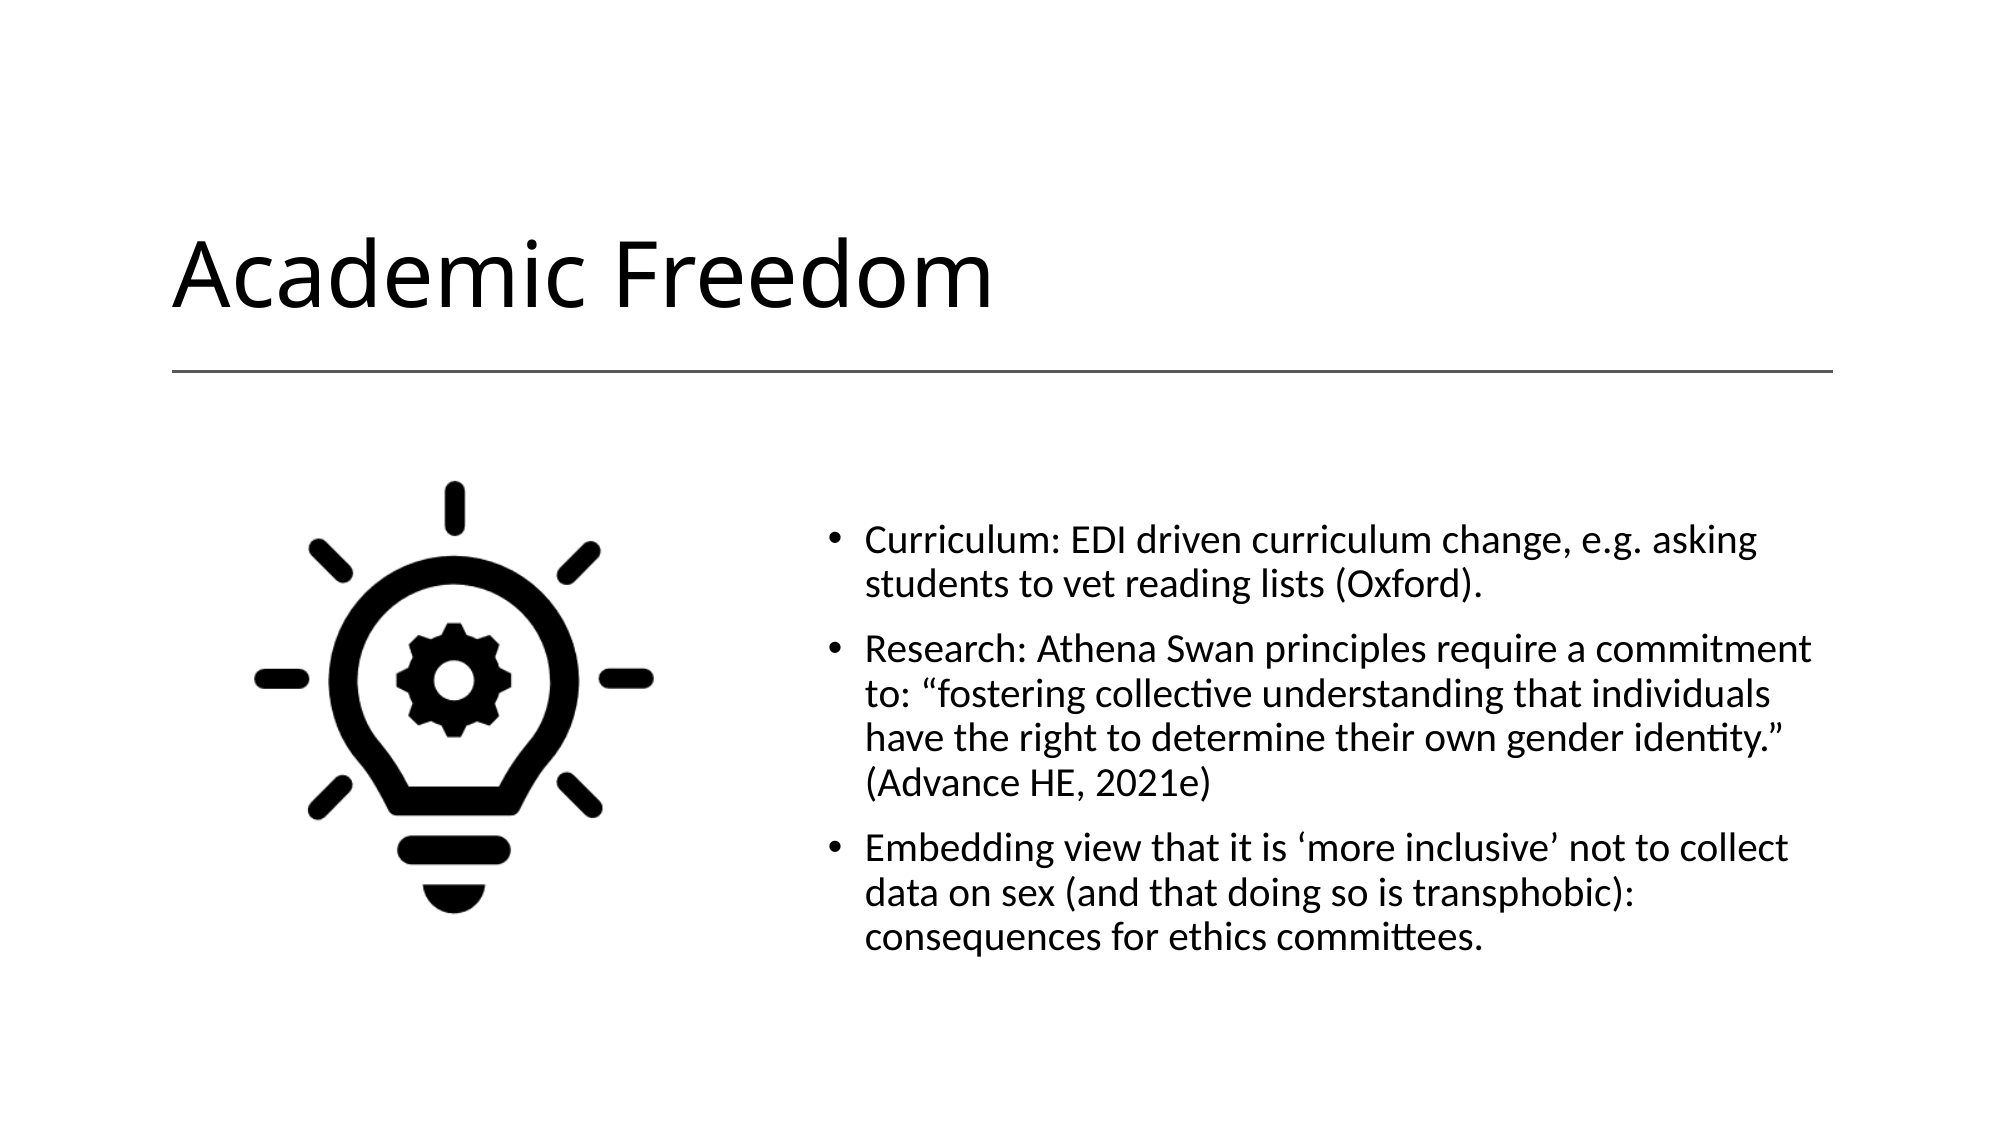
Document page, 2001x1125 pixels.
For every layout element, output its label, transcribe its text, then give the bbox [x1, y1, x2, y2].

title Academic Freedom [157, 160, 1895, 335]
list Curriculum: EDI driven curriculum change, e.g. asking students to vet reading lists (Oxford). Research: Athena Swan principles require a commitment to: “fostering collective understanding that individuals have the right to determine their own gender identity.” (Advance HE, 2021e) Embedding view that it is ‘more inclusive’ not to collect data on sex (and that doing so is transphobic): consequences for ethics committees. [812, 440, 1844, 968]
picture [218, 461, 699, 942]
